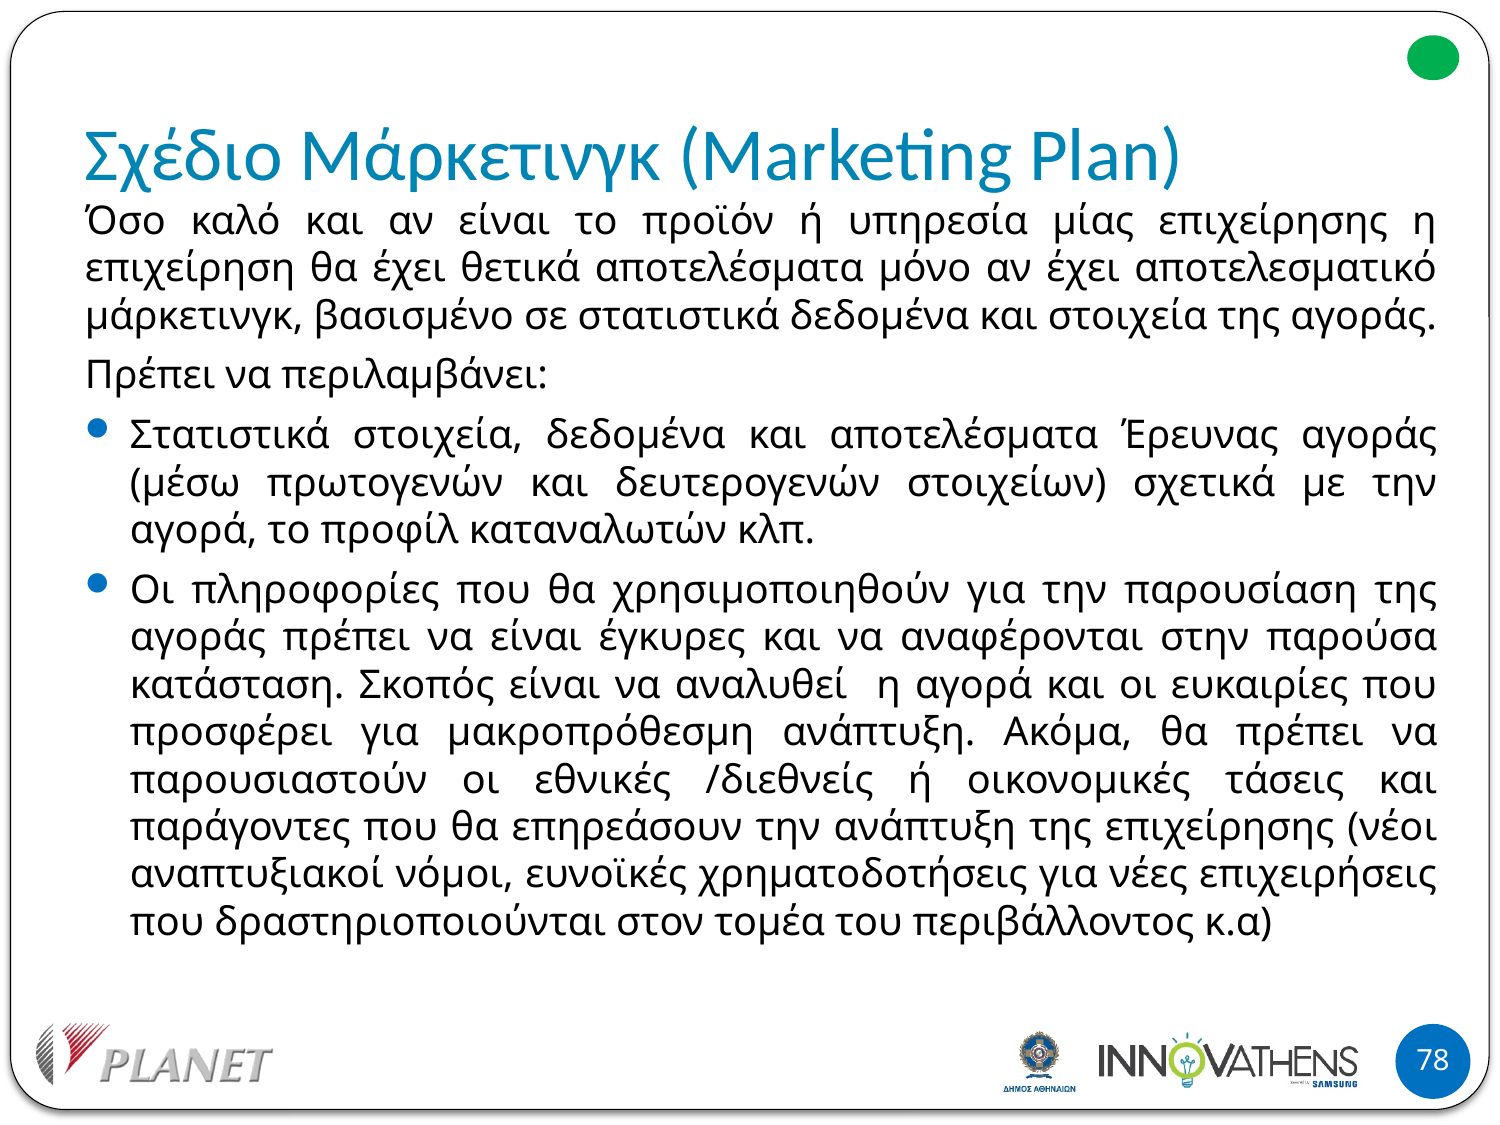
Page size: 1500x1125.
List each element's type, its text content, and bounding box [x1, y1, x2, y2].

picture [985, 1014, 1376, 1108]
title Σχέδιο Μάρκετινγκ (Marketing Plan) [70, 23, 1442, 187]
picture [36, 1023, 280, 1087]
list Όσο καλό και αν είναι το προϊόν ή υπηρεσία μίας επιχείρησης η επιχείρηση θα έχει θετικά αποτελέσματα μόνο αν έχει αποτελεσματικό μάρκετινγκ, βασισμένο σε στατιστικά δεδομένα και στοιχεία της αγοράς. Πρέπει να περιλαμβάνει: Στατιστικά στοιχεία, δεδομένα και αποτελέσματα Έρευνας αγοράς (μέσω πρωτογενών και δευτερογενών στοιχείων) σχετικά με την αγορά, το προφίλ καταναλωτών κλπ. Οι πληροφορίες που θα χρησιμοποιηθούν για την παρουσίαση της αγοράς πρέπει να είναι έγκυρες και να αναφέρονται στην παρούσα κατάσταση. Σκοπός είναι να αναλυθεί η αγορά και οι ευκαιρίες που προσφέρει για μακροπρόθεσμη ανάπτυξη. Ακόμα, θα πρέπει να παρουσιαστούν οι εθνικές /διεθνείς ή οικονομικές τάσεις και παράγοντες που θα επηρεάσουν την ανάπτυξη της επιχείρησης (νέοι αναπτυξιακοί νόμοι, ευνοϊκές χρηματοδοτήσεις για νέες επιχειρήσεις που δραστηριοποιούνται στον τομέα του περιβάλλοντος κ.α) [70, 187, 1454, 938]
text_box [1406, 34, 1461, 82]
